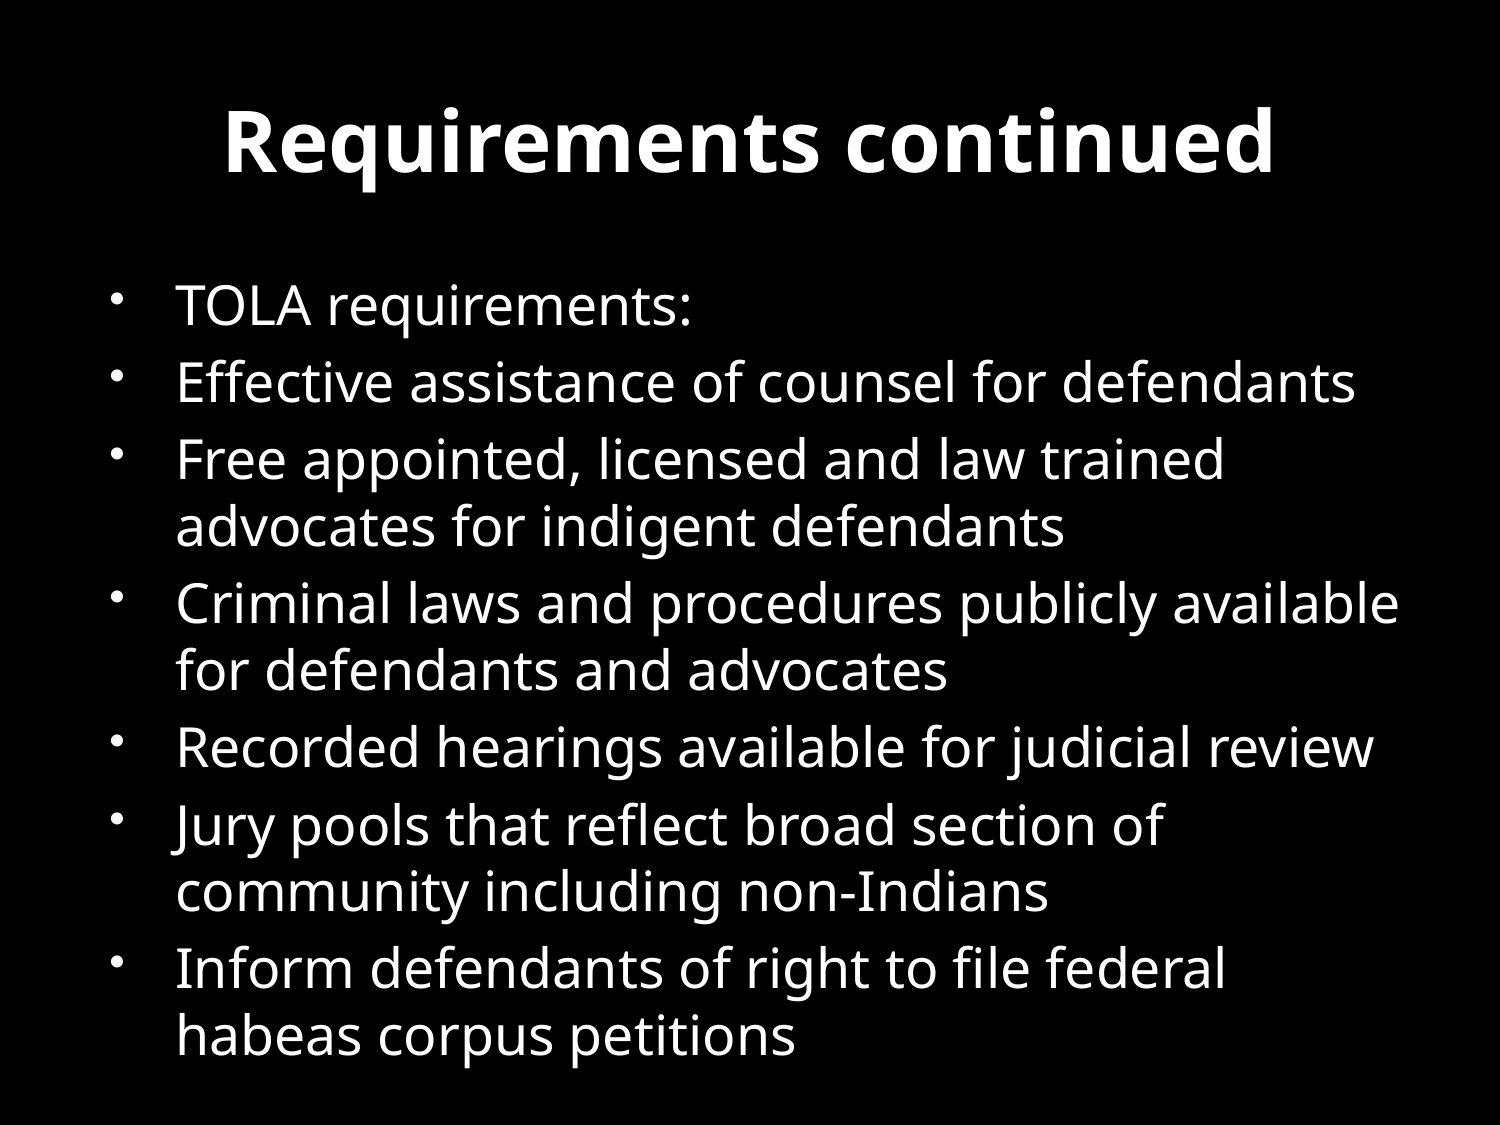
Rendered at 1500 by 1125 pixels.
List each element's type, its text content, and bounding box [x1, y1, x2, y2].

title Requirements continued [75, 45, 1425, 233]
list TOLA requirements: Effective assistance of counsel for defendants Free appointed, licensed and law trained advocates for indigent defendants Criminal laws and procedures publicly available for defendants and advocates Recorded hearings available for judicial review Jury pools that reflect broad section of community including non-Indians Inform defendants of right to file federal habeas corpus petitions [75, 262, 1425, 1088]
